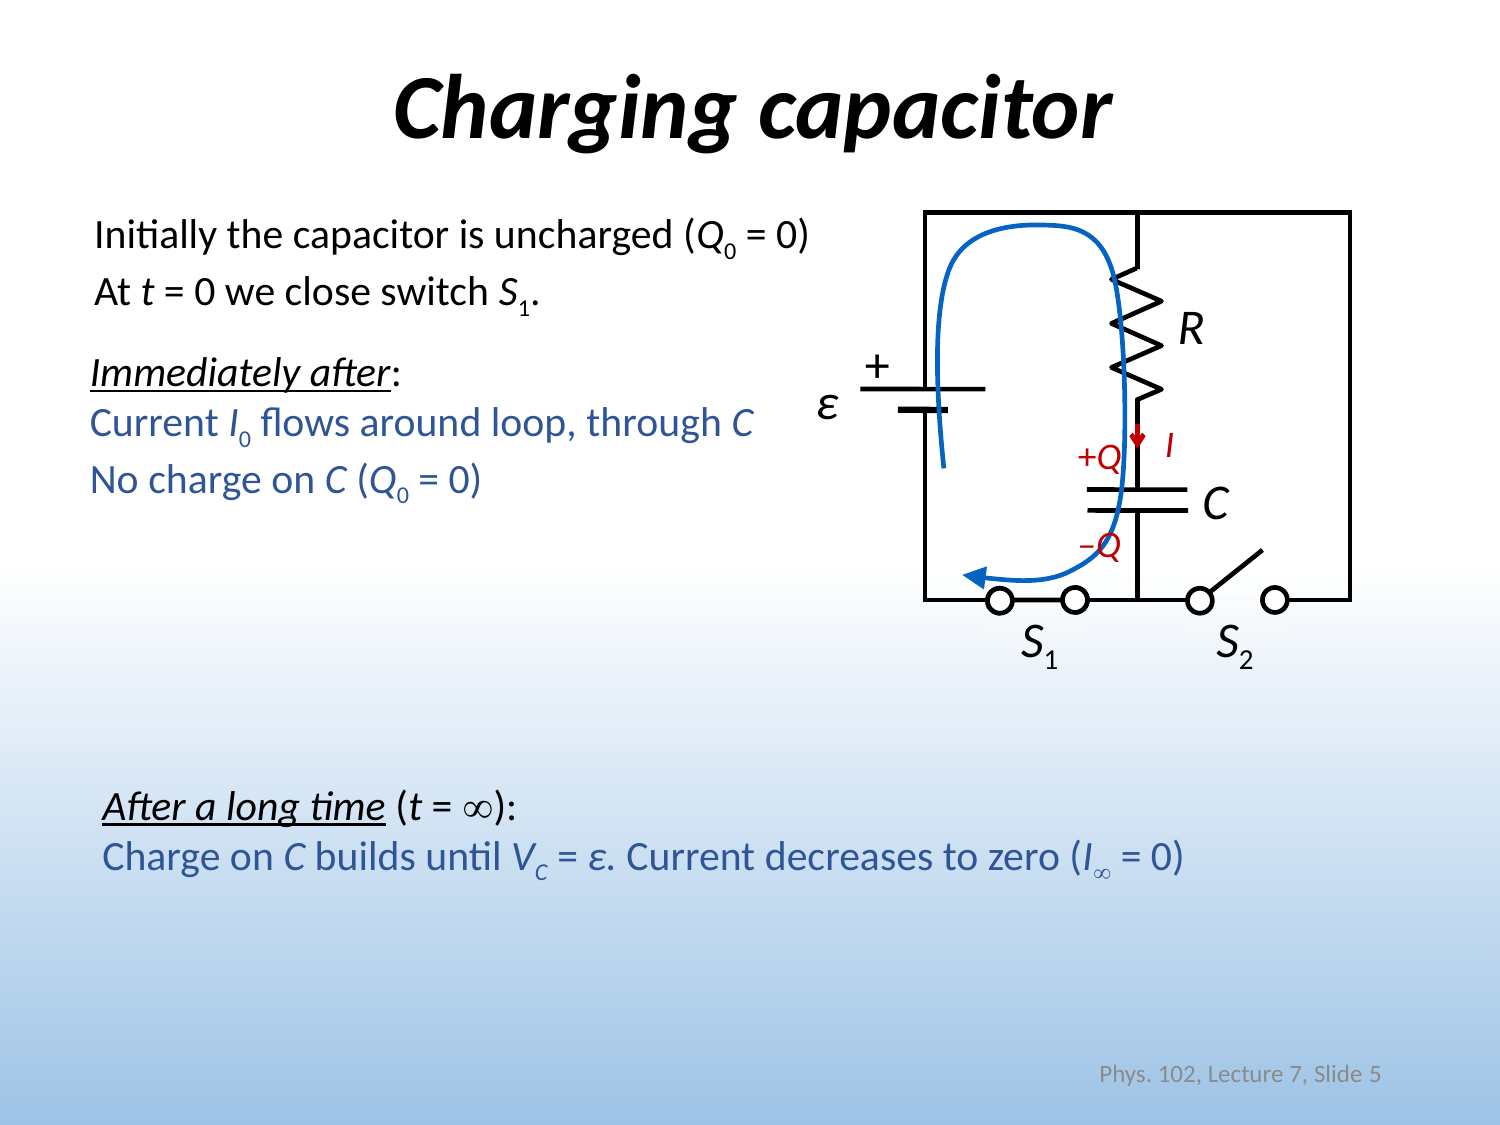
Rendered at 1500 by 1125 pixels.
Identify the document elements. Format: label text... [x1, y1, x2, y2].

text_box [924, 211, 1351, 601]
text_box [1138, 487, 1211, 513]
text_box S2 [1201, 638, 1269, 683]
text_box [849, 387, 998, 413]
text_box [1070, 307, 1202, 361]
title Charging capacitor [106, 0, 1400, 218]
text_box [937, 224, 1126, 588]
slide_number Phys. 102, Lecture 7, Slide 5 [1059, 1042, 1397, 1103]
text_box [1137, 412, 1190, 474]
text_box ε [800, 362, 854, 438]
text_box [1062, 424, 1138, 574]
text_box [1187, 549, 1288, 638]
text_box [987, 537, 1088, 638]
text_box After a long time (t = ): Charge on C builds until VC = ε. Current decreases to zero (I = 0) [87, 771, 1250, 893]
text_box Initially the capacitor is uncharged (Q0 = 0) At t = 0 we close switch S1. [79, 199, 826, 329]
text_box C [1187, 462, 1244, 538]
text_box R [1162, 287, 1220, 363]
text_box S1 [1006, 638, 1074, 683]
text_box + [850, 324, 906, 387]
text_box Immediately after: Current I0 flows around loop, through C No charge on C (Q0 = 0) [75, 337, 788, 516]
